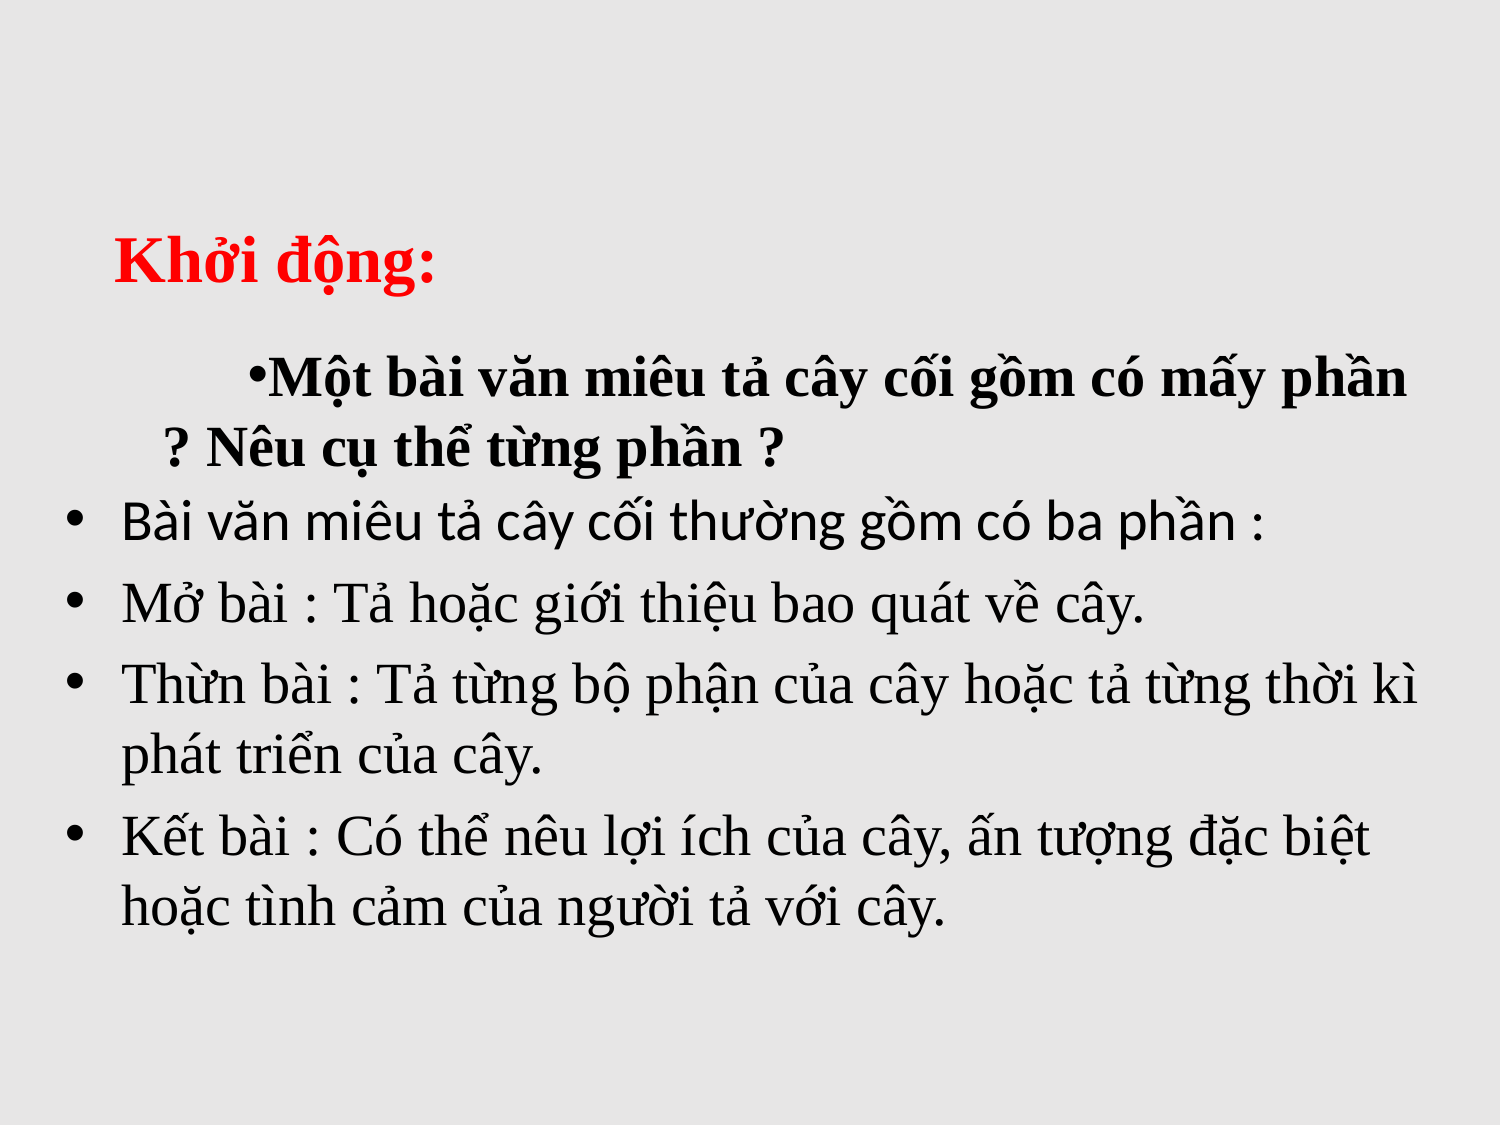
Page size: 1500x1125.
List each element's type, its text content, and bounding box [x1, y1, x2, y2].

text_box Một bài văn miêu tả cây cối gồm có mấy phần ? Nêu cụ thể từng phần ? [112, 330, 1438, 474]
text_box Khởi động: [99, 208, 988, 304]
text_box Bài văn miêu tả cây cối thường gồm có ba phần : Mở bài : Tả hoặc giới thiệu bao quát về cây. Thừn bài : Tả từng bộ phận của cây hoặc tả từng thời kì phát triển của cây. Kết bài : Có thể nêu lợi ích của cây, ấn tượng đặc biệt hoặc tình cảm của người tả với cây. [50, 474, 1450, 945]
